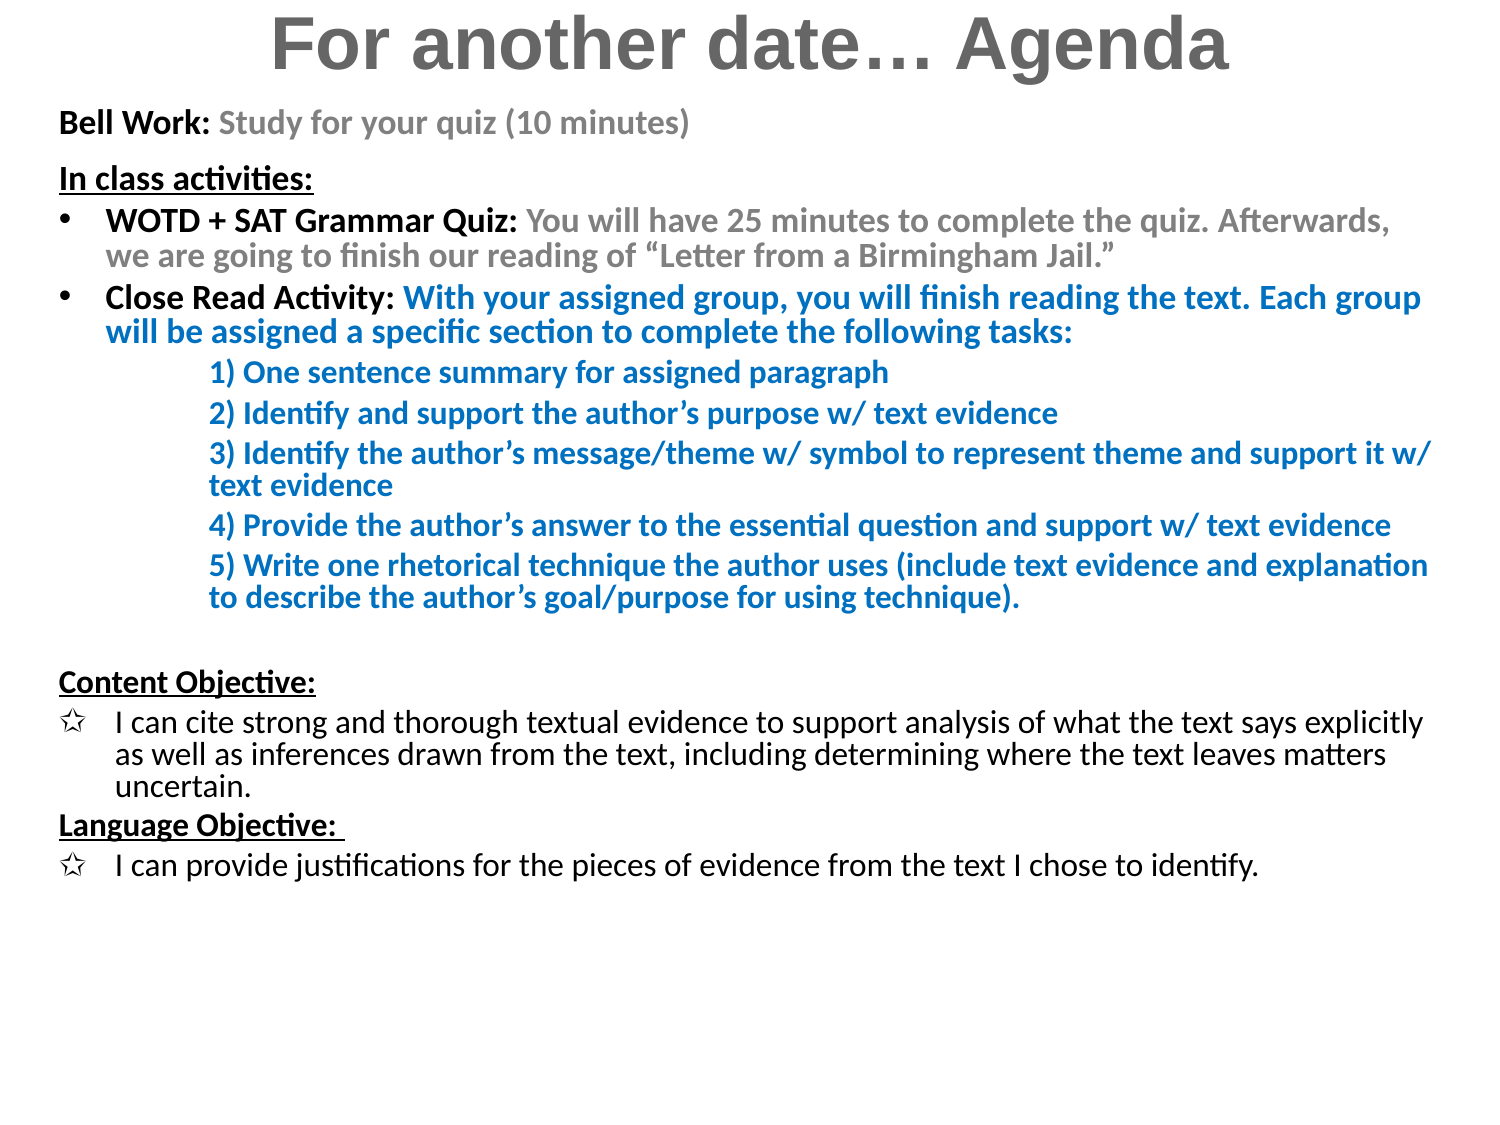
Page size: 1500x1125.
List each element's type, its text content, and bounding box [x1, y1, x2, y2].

list Bell Work: Study for your quiz (10 minutes) In class activities: WOTD + SAT Grammar Quiz: You will have 25 minutes to complete the quiz. Afterwards, we are going to finish our reading of “Letter from a Birmingham Jail.” Close Read Activity: With your assigned group, you will finish reading the text. Each group will be assigned a specific section to complete the following tasks: 1) One sentence summary for assigned paragraph 2) Identify and support the author’s purpose w/ text evidence 3) Identify the author’s message/theme w/ symbol to represent theme and support it w/ text evidence 4) Provide the author’s answer to the essential question and support w/ text evidence 5) Write one rhetorical technique the author uses (include text evidence and explanation to describe the author’s goal/purpose for using technique). Content Objective: I can cite strong and thorough textual evidence to support analysis of what the text says explicitly as well as inferences drawn from the text, including determining where the text leaves matters uncertain. Language Objective: I can provide justifications for the pieces of evidence from the text I chose to identify. [43, 99, 1457, 975]
text_box For another date… Agenda [255, 0, 1245, 93]
